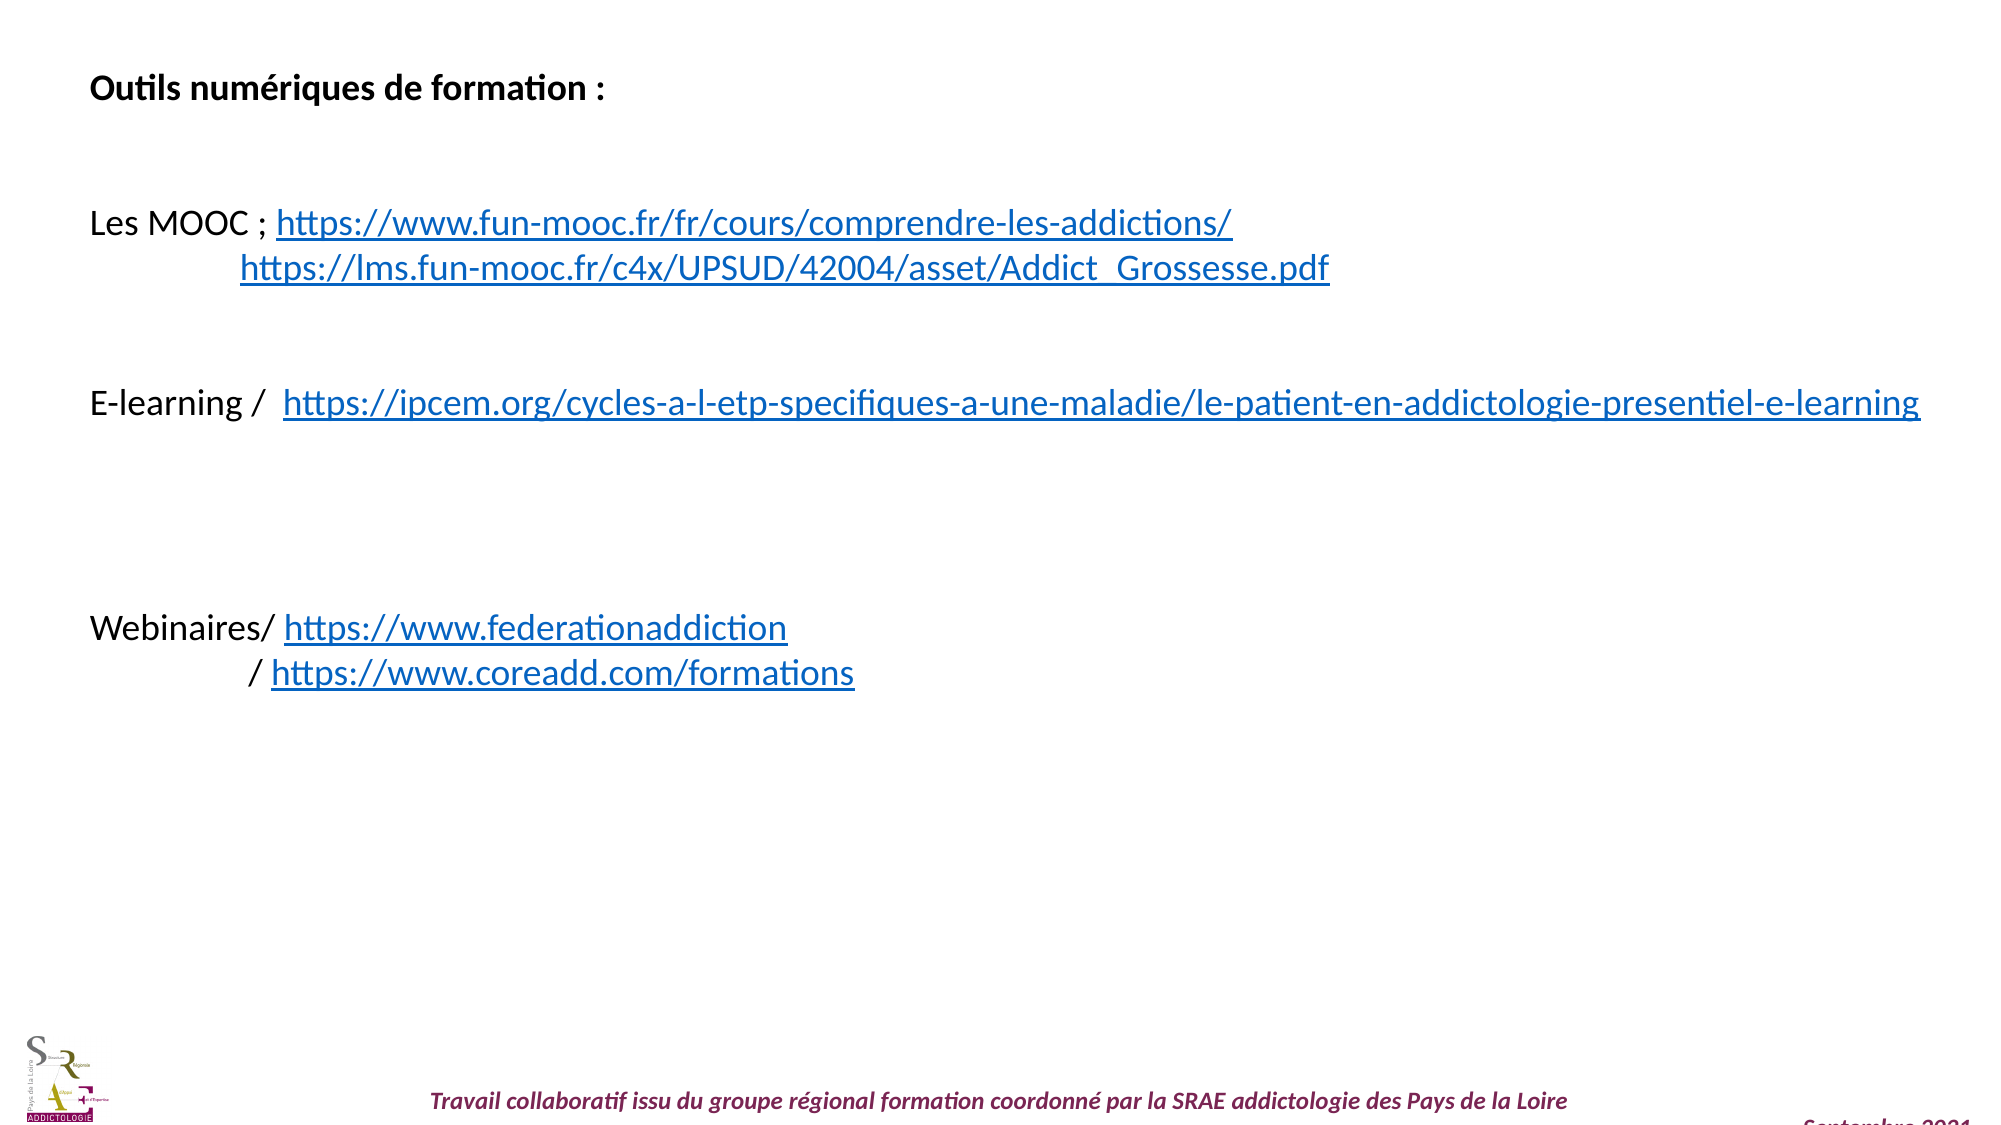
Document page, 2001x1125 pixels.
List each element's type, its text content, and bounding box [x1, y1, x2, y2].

text_box Outils numériques de formation : Les MOOC ; https://www.fun-mooc.fr/fr/cours/comprendre-les-addictions/ https://lms.fun-mooc.fr/c4x/UPSUD/42004/asset/Addict_Grossesse.pdf E-learning / https://ipcem.org/cycles-a-l-etp-specifiques-a-une-maladie/le-patient-en-addictologie-presentiel-e-learning Webinaires/ https://www.federationaddiction / https://www.coreadd.com/formations [75, 55, 1940, 971]
picture [27, 1036, 112, 1122]
